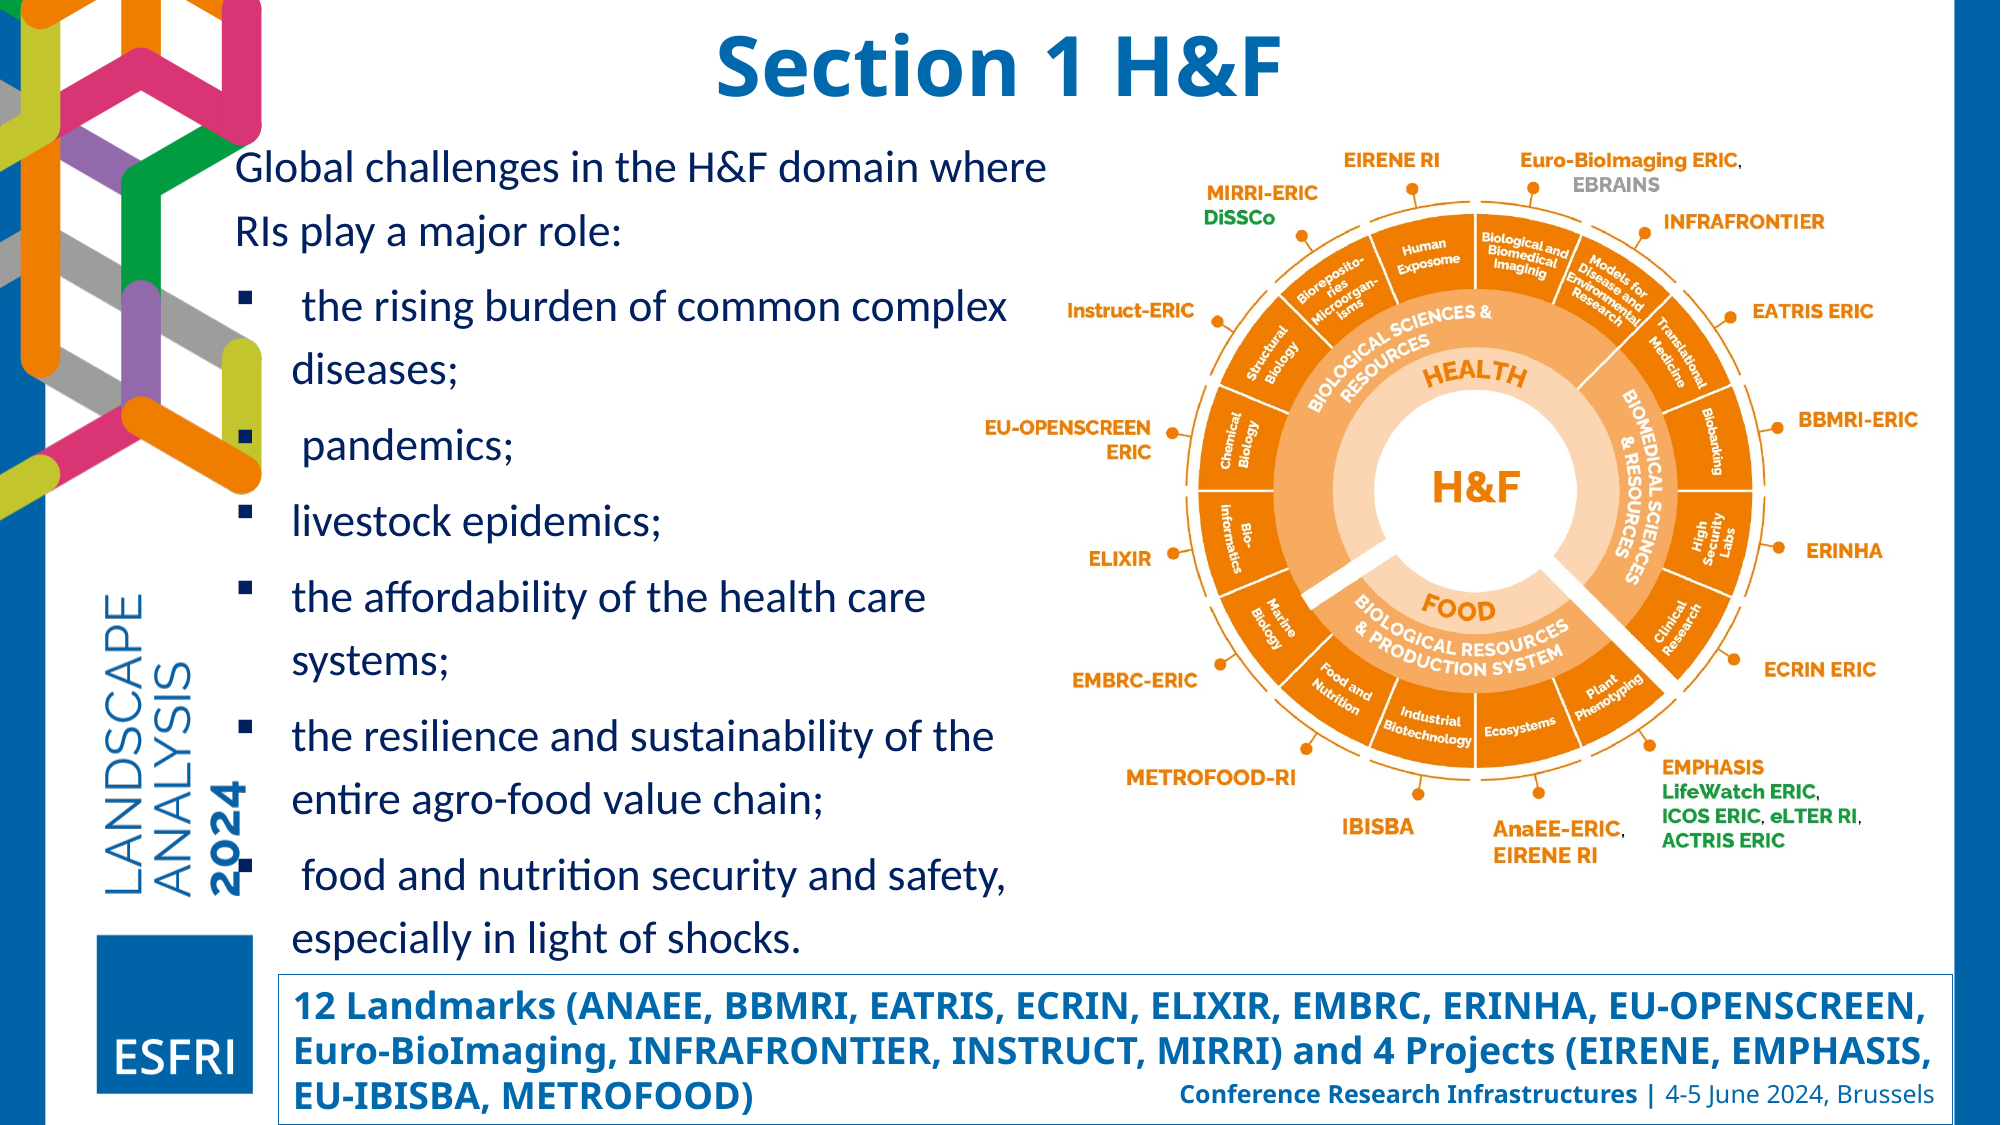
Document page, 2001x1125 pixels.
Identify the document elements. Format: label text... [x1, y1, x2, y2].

text_box Section 1 H&F [0, 5, 2000, 121]
picture [0, 0, 2000, 5]
picture [0, 121, 2000, 1125]
text_box Global challenges in the H&F domain where RIs play a major role: the rising burden of common complex diseases; pandemics; livestock epidemics; the affordability of the health care systems; the resilience and sustainability of the entire agro-food value chain; food and nutrition security and safety, especially in light of shocks. [220, 121, 1095, 970]
text_box 12 Landmarks (ANAEE, BBMRI, EATRIS, ECRIN, ELIXIR, EMBRC, ERINHA, EU-OPENSCREEN, Euro-BioImaging, INFRAFRONTIER, INSTRUCT, MIRRI) and 4 Projects (EIRENE, EMPHASIS, EU-IBISBA, METROFOOD) [278, 974, 1953, 1125]
